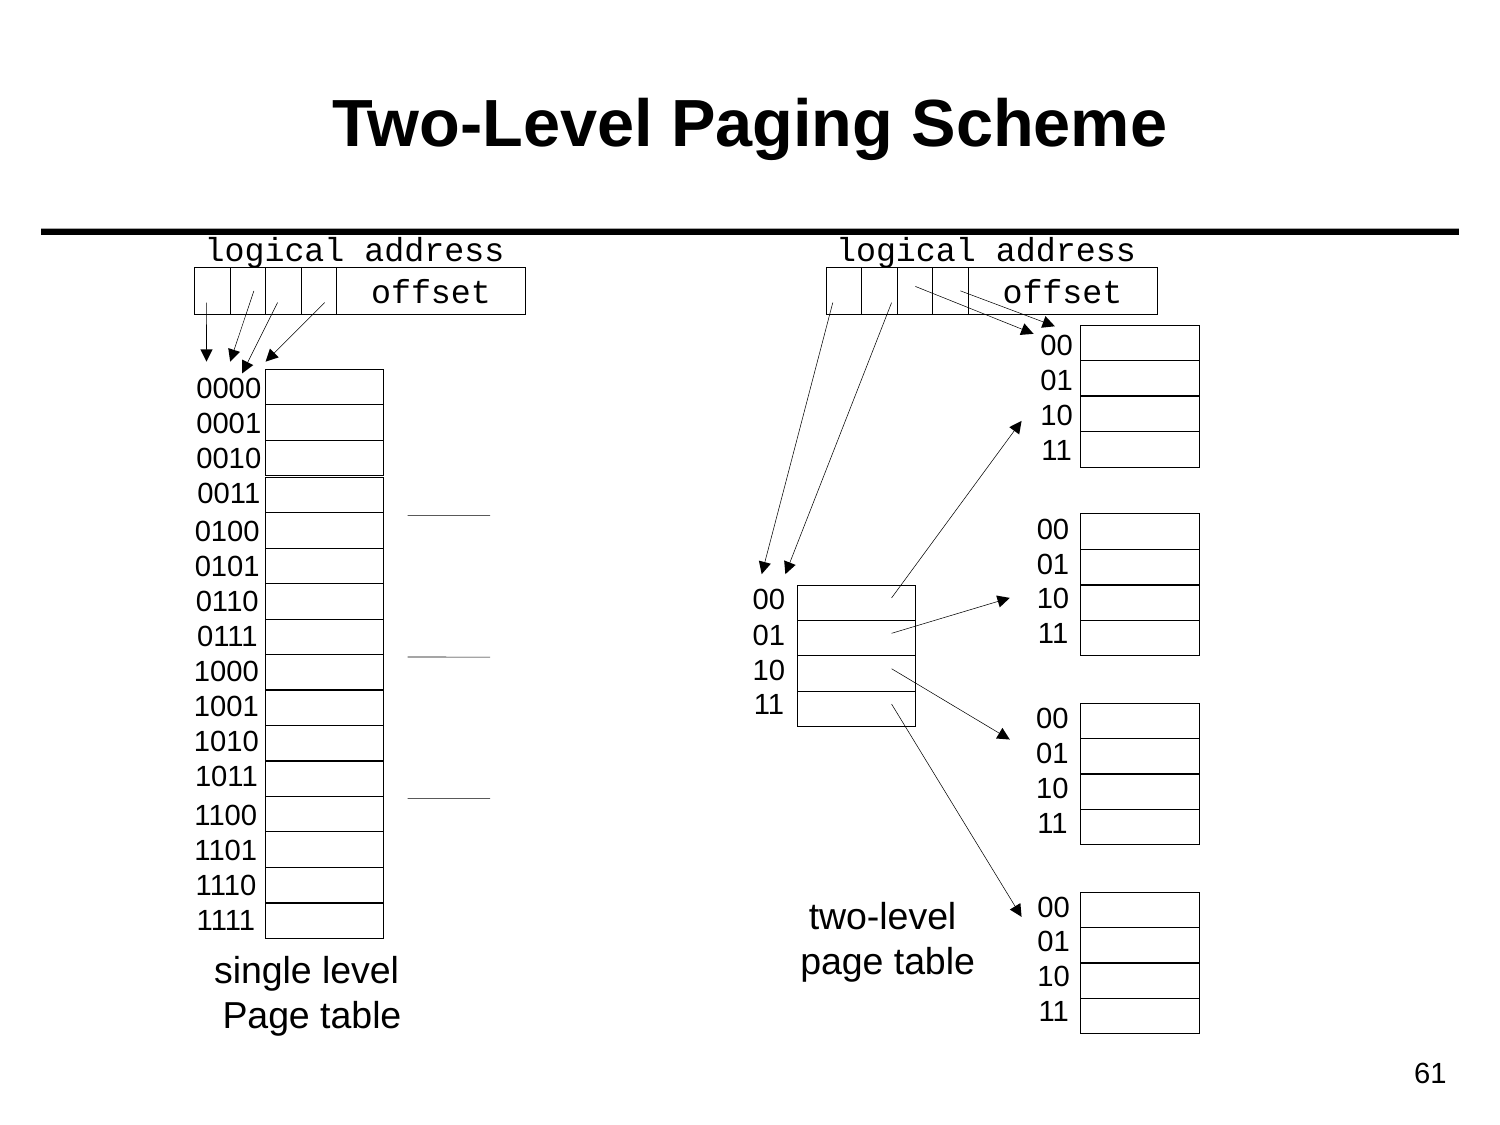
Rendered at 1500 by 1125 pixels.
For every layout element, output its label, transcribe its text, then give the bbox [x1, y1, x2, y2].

text_box [1085, 549, 1199, 584]
text_box [891, 704, 1022, 917]
text_box [800, 655, 916, 691]
text_box [800, 620, 916, 655]
text_box [274, 690, 384, 725]
text_box 1100 1101 1110 1111 [179, 788, 273, 945]
text_box [301, 276, 336, 315]
text_box [274, 760, 384, 796]
text_box [758, 302, 833, 575]
text_box [1085, 584, 1199, 620]
text_box 1000 1001 1010 1011 [179, 645, 274, 801]
text_box [275, 548, 384, 583]
text_box [1085, 927, 1199, 962]
text_box [274, 654, 384, 690]
text_box 0000 0001 0010 0011 [181, 361, 277, 517]
text_box [273, 867, 384, 902]
text_box [1088, 324, 1199, 360]
text_box [891, 668, 1010, 740]
text_box [891, 420, 1022, 598]
text_box [275, 618, 384, 654]
text_box [960, 290, 1055, 328]
slide_number 61 [1305, 1046, 1462, 1098]
text_box [275, 583, 384, 618]
text_box [897, 276, 932, 315]
text_box [1088, 431, 1199, 467]
text_box offset [967, 267, 1157, 315]
text_box [277, 477, 384, 512]
text_box [228, 290, 254, 362]
title Two-Level Paging Scheme [53, 26, 1447, 214]
text_box [277, 368, 384, 404]
text_box [800, 584, 916, 620]
text_box [274, 725, 384, 760]
text_box [932, 294, 967, 315]
text_box [265, 902, 384, 938]
text_box [1084, 702, 1199, 738]
text_box 00 01 10 11 [737, 573, 800, 729]
text_box [800, 691, 916, 727]
text_box 00 01 10 11 [1025, 318, 1088, 474]
text_box [1085, 620, 1199, 656]
text_box [1085, 962, 1199, 998]
text_box [1088, 360, 1199, 396]
text_box logical address [189, 219, 520, 276]
text_box [230, 276, 265, 315]
text_box 00 01 10 11 [1021, 691, 1084, 847]
text_box [194, 276, 230, 315]
text_box [1085, 513, 1199, 549]
text_box [1084, 809, 1199, 845]
text_box [273, 796, 384, 831]
text_box [932, 276, 967, 306]
text_box [784, 302, 892, 575]
text_box [826, 276, 861, 315]
text_box [265, 302, 325, 362]
text_box 00 01 10 11 [1022, 880, 1085, 1036]
text_box [1084, 738, 1199, 773]
text_box [861, 276, 897, 315]
text_box [1084, 773, 1199, 809]
text_box [891, 595, 1010, 634]
text_box two-level page table [785, 884, 990, 990]
text_box [265, 276, 301, 315]
text_box [242, 302, 278, 374]
text_box [1085, 891, 1199, 927]
text_box [1085, 998, 1199, 1034]
text_box logical address [821, 219, 1151, 276]
text_box offset [336, 267, 526, 315]
text_box [200, 302, 213, 362]
text_box [1088, 396, 1199, 431]
text_box 0100 0101 0110 0111 [180, 504, 275, 661]
text_box [275, 512, 384, 548]
text_box [277, 404, 384, 440]
text_box 00 01 10 11 [1022, 502, 1085, 658]
text_box single level Page table [199, 938, 425, 1044]
text_box [273, 831, 384, 867]
text_box [915, 286, 1034, 335]
text_box [277, 440, 384, 476]
